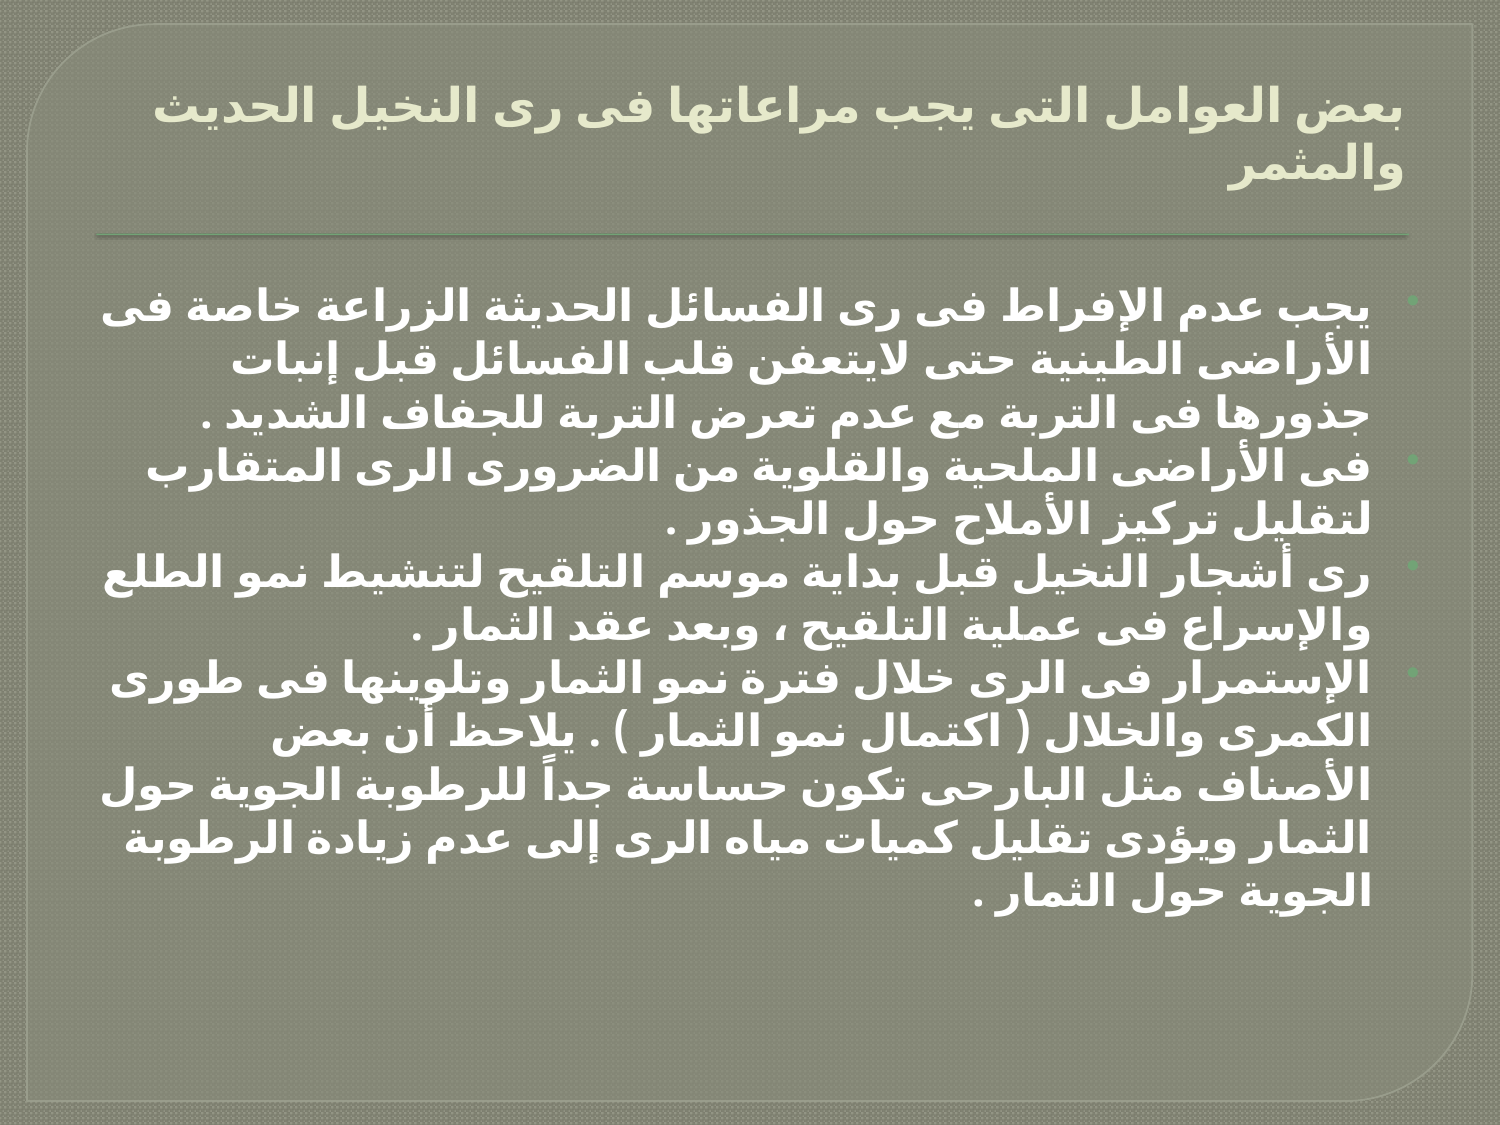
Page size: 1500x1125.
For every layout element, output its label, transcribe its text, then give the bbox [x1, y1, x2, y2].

list يجب عدم الإفراط فى رى الفسائل الحديثة الزراعة خاصة فى الأراضى الطينية حتى لايتعفن قلب الفسائل قبل إنبات جذورها فى التربة مع عدم تعرض التربة للجفاف الشديد . فى الأراضى الملحية والقلوية من الضرورى الرى المتقارب لتقليل تركيز الأملاح حول الجذور . رى أشجار النخيل قبل بداية موسم التلقيح لتنشيط نمو الطلع والإسراع فى عملية التلقيح ، وبعد عقد الثمار . الإستمرار فى الرى خلال فترة نمو الثمار وتلوينها فى طورى الكمرى والخلال ( اكتمال نمو الثمار ) . يلاحظ أن بعض الأصناف مثل البارحى تكون حساسة جداً للرطوبة الجوية حول الثمار ويؤدى تقليل كميات مياه الرى إلى عدم زيادة الرطوبة الجوية حول الثمار . [75, 270, 1425, 1013]
title بعض العوامل التى يجب مراعاتها فى رى النخيل الحديث والمثمر [76, 66, 1427, 254]
